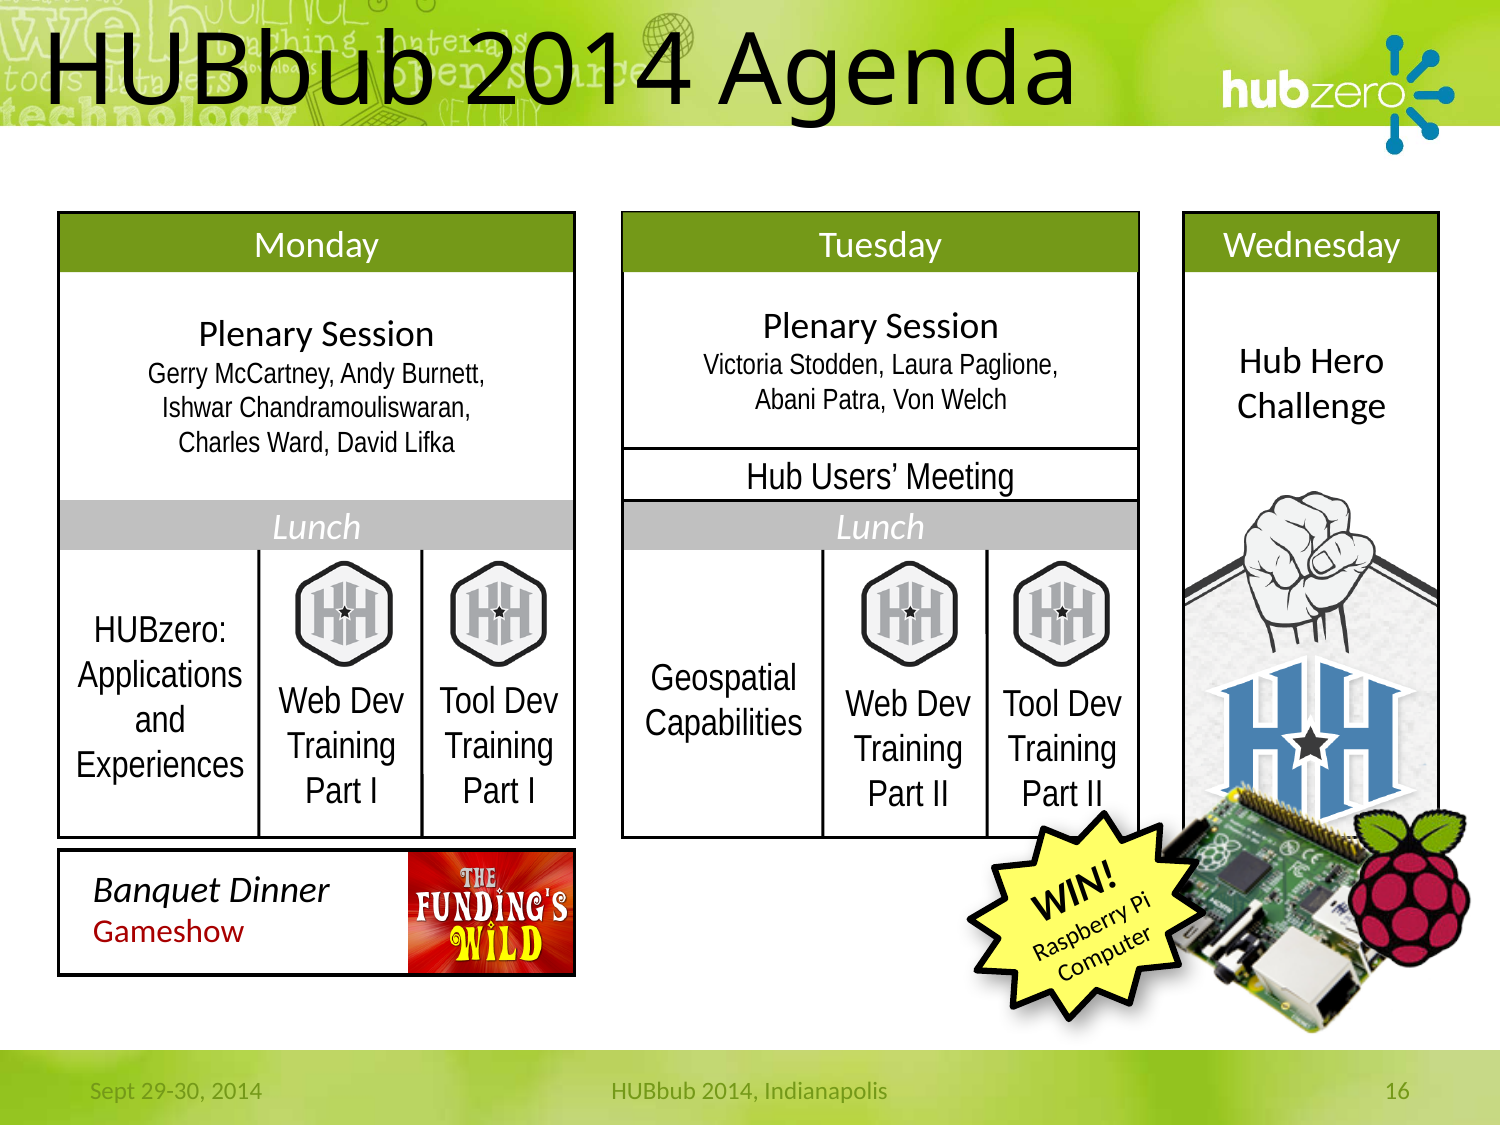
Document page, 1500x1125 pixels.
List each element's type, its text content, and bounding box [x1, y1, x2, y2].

picture [407, 849, 575, 976]
text_box Tool Dev Training Part I [424, 668, 574, 819]
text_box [1109, 776, 1480, 1042]
text_box Tool Dev Training Part II [993, 671, 1138, 821]
slide_number 16 [1074, 1059, 1425, 1120]
text_box Web Dev Training Part I [263, 668, 420, 819]
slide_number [75, 1059, 425, 1120]
text_box Banquet Dinner Gameshow [78, 857, 345, 957]
text_box HUBzero: Applications and Experiences [61, 597, 260, 792]
text_box Plenary Session Gerry McCartney, Andy Burnett, Ishwar Chandramouliswaran, Charles Ward, David Lifka [132, 301, 501, 467]
text_box [58, 212, 575, 838]
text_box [822, 549, 988, 838]
text_box Geospatial Capabilities [629, 645, 817, 750]
text_box [58, 849, 406, 975]
text_box Hub Users’ Meeting [622, 448, 1139, 501]
title HUBbub 2014 Agenda [25, 20, 1209, 109]
text_box [622, 501, 1139, 838]
picture [1183, 490, 1441, 776]
picture [1012, 551, 1110, 667]
picture [860, 551, 958, 667]
text_box Hub Hero Challenge [1222, 328, 1402, 434]
footer HUBbub 2014, Indianapolis [512, 1059, 988, 1120]
picture [0, 0, 1500, 164]
text_box Tuesday [622, 212, 1139, 273]
text_box WIN! Raspberry Pi Computer [966, 810, 1104, 1023]
text_box [622, 273, 1139, 448]
picture [449, 551, 547, 667]
text_box [1183, 212, 1439, 490]
picture [0, 1050, 1500, 1125]
picture [295, 551, 393, 667]
text_box Plenary Session Victoria Stodden, Laura Paglione, Abani Patra, Von Welch [688, 293, 1074, 423]
